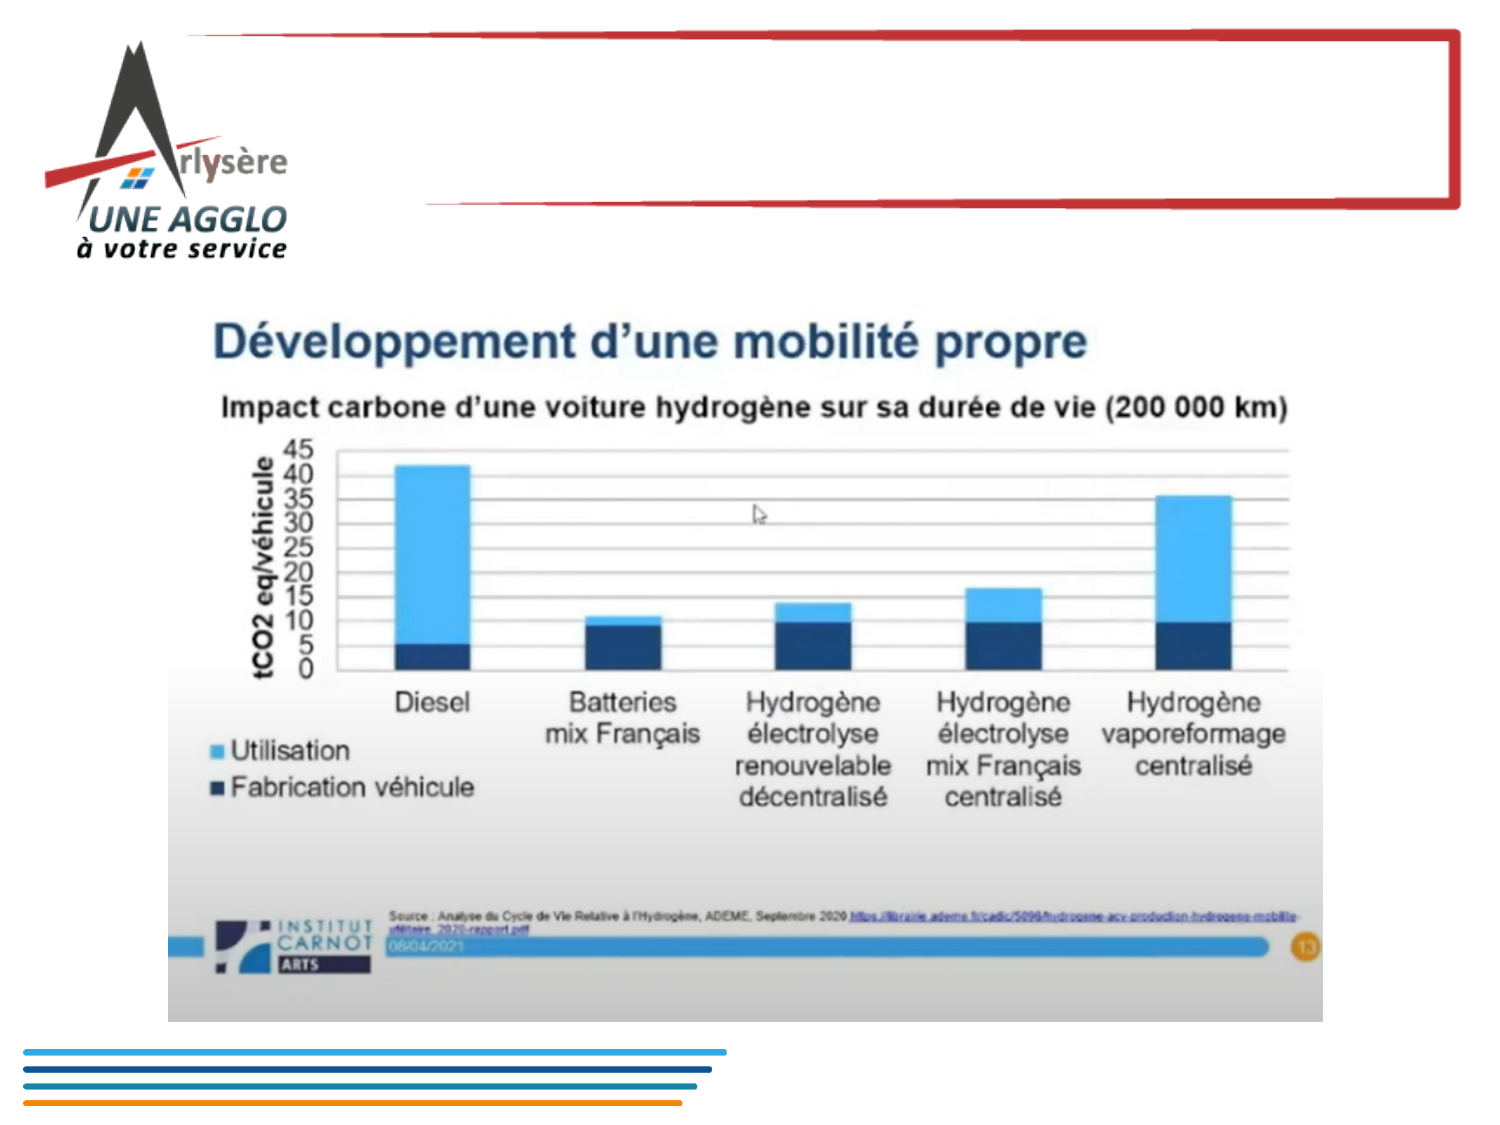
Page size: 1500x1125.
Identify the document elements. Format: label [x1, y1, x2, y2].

picture [159, 302, 1324, 1022]
picture [17, 21, 1483, 296]
picture [23, 1049, 727, 1106]
